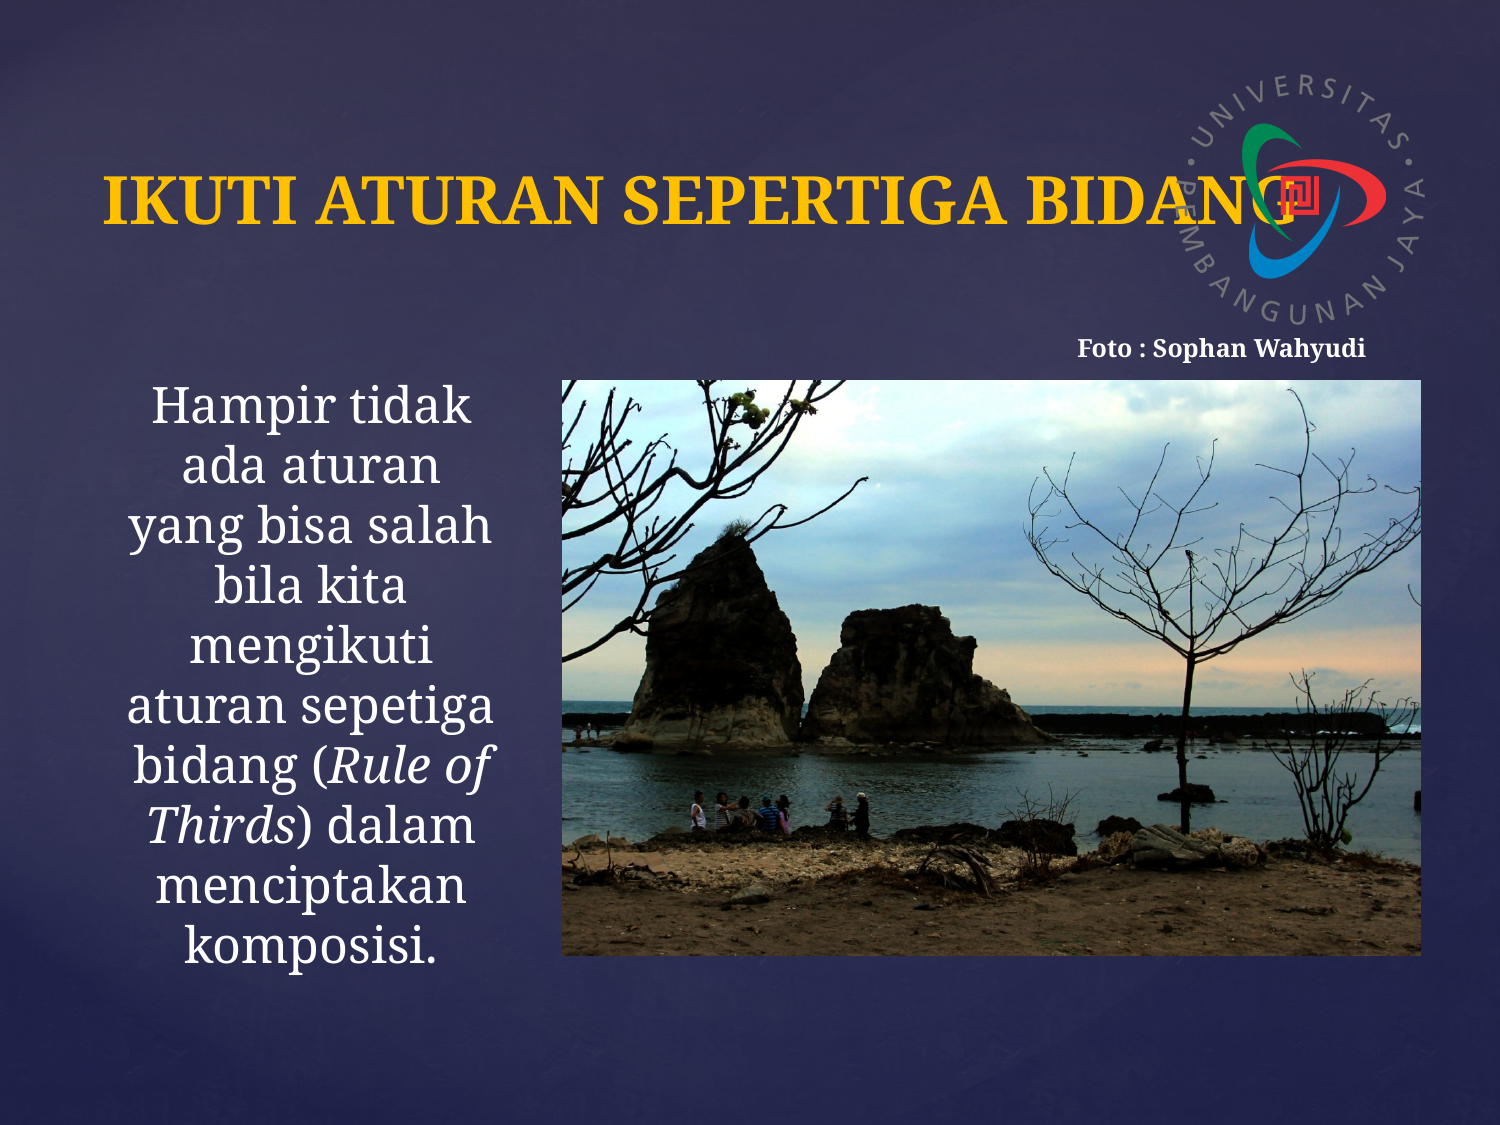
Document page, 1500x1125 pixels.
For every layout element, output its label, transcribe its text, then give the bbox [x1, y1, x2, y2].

text_box Foto : Sophan Wahyudi [1062, 324, 1421, 370]
picture [561, 379, 1421, 957]
title IKUTI ATURAN SEPERTIGA BIDANG [87, 174, 1164, 325]
picture [1174, 74, 1426, 326]
list Hampir tidak ada aturan yang bisa salah bila kita mengikuti aturan sepetiga bidang (Rule of Thirds) dalam menciptakan komposisi. [99, 366, 520, 983]
